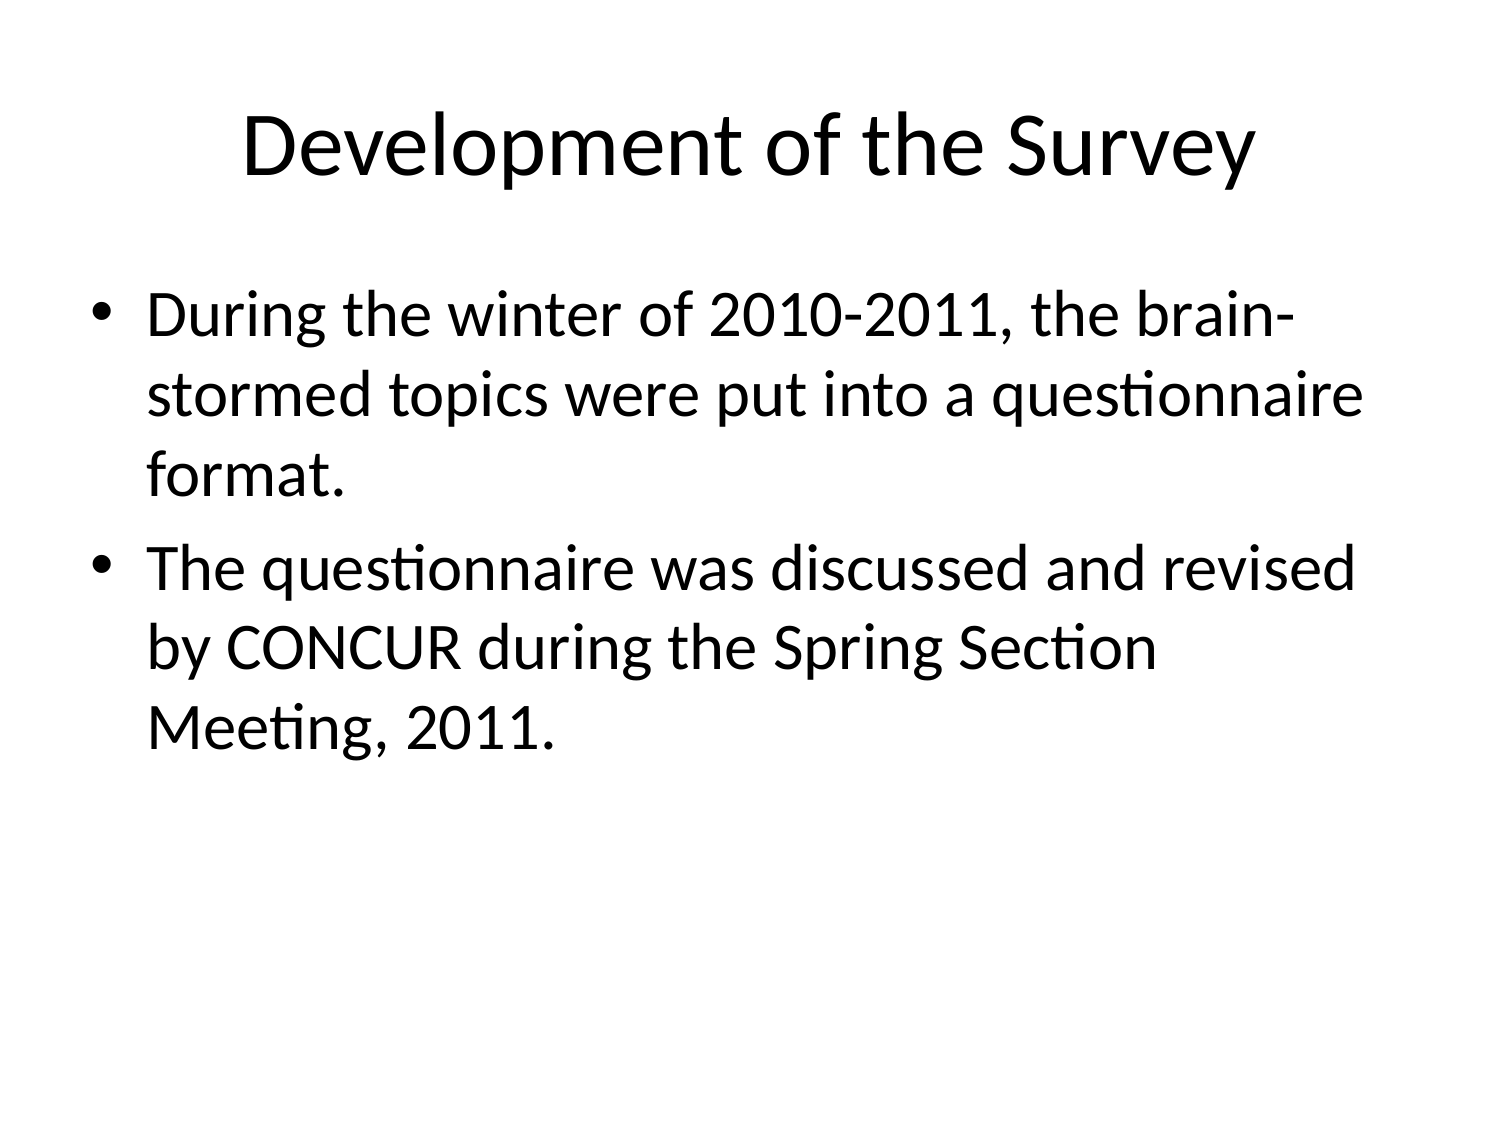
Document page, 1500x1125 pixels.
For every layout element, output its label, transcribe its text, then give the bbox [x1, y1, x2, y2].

title Development of the Survey [75, 45, 1425, 233]
list During the winter of 2010-2011, the brain-stormed topics were put into a questionnaire format. The questionnaire was discussed and revised by CONCUR during the Spring Section Meeting, 2011. [75, 262, 1425, 1005]
